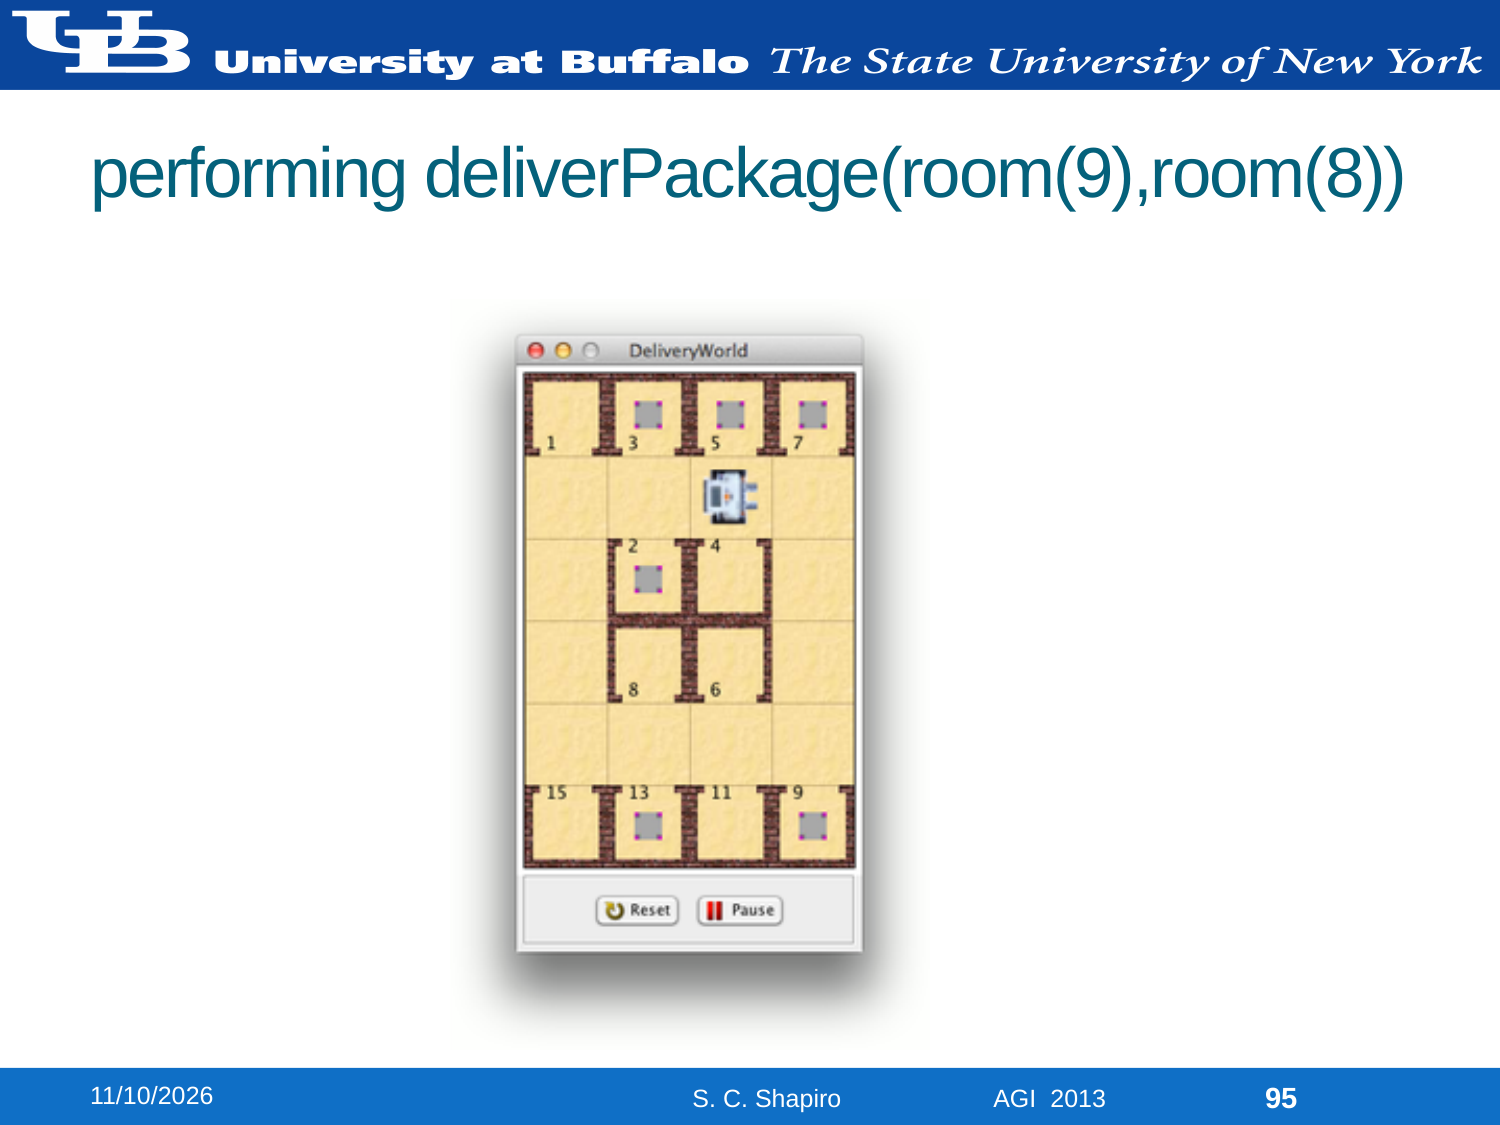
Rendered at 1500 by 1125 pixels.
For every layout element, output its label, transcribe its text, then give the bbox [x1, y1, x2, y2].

title performing deliverPackage(room(9),room(8)) [75, 87, 1425, 250]
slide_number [75, 1068, 550, 1122]
footer S. C. Shapiro AGI 2013 [562, 1071, 1238, 1125]
slide_number 95 [1250, 1069, 1425, 1124]
picture [449, 299, 930, 1051]
picture [0, 0, 1500, 90]
